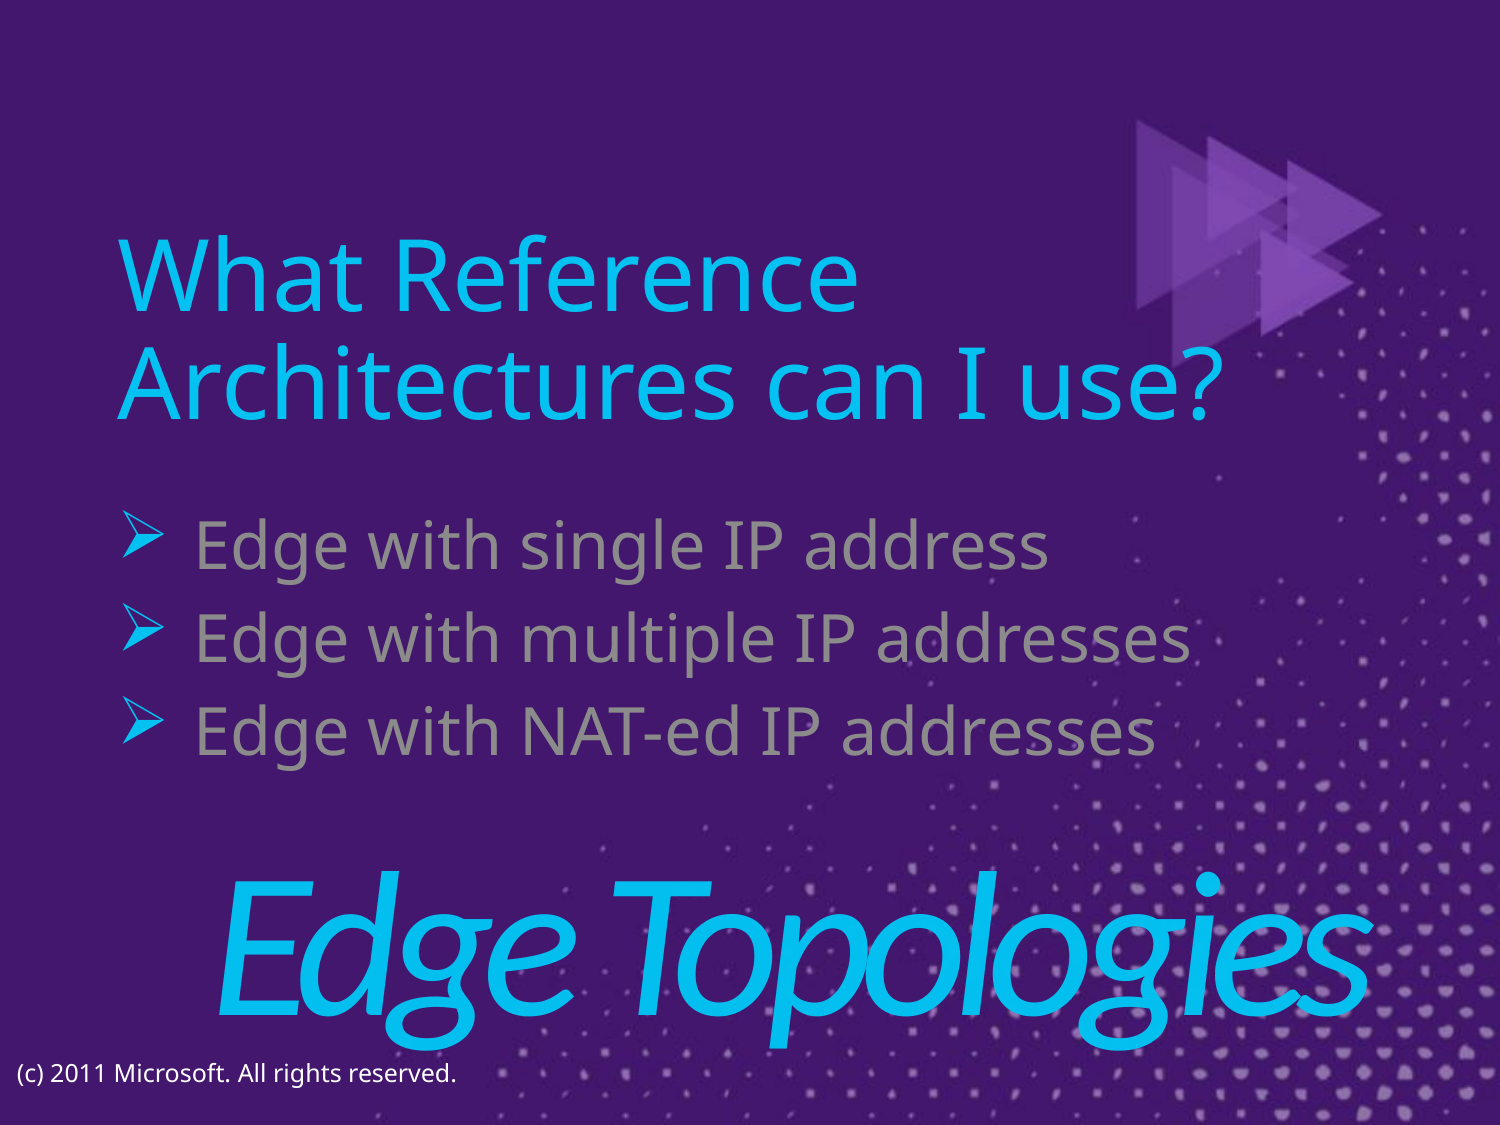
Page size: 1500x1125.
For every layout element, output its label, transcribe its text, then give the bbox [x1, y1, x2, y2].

footer (c) 2011 Microsoft. All rights reserved. [0, 1042, 475, 1103]
picture [0, 0, 1500, 1125]
title What Reference Architectures can I use? [102, 208, 1251, 458]
picture [404, 1027, 453, 1037]
list Edge Topologies [131, 800, 1392, 1027]
picture [1097, 1027, 1146, 1038]
subtitle Edge with single IP address Edge with multiple IP addresses Edge with NAT-ed IP addresses [102, 495, 1251, 571]
